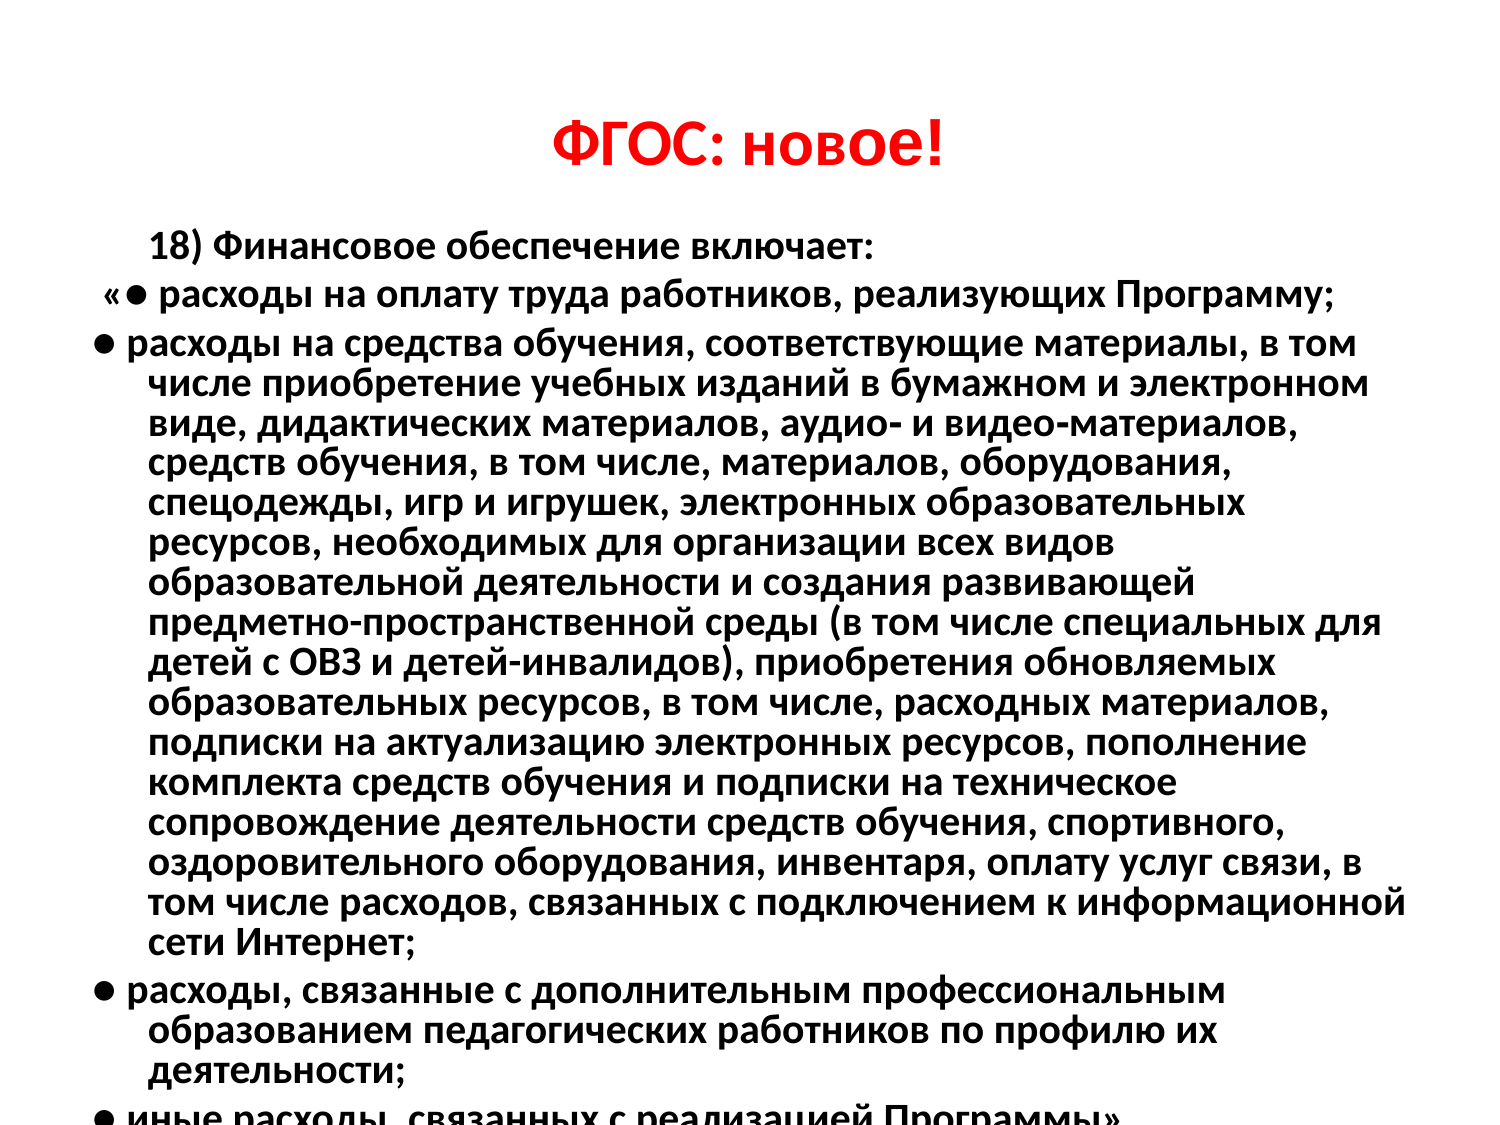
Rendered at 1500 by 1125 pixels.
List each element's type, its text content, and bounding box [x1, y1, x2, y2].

list 18) Финансовое обеспечение включает: «● расходы на оплату труда работников, реализующих Программу; ● расходы на средства обучения, соответствующие материалы, в том числе приобретение учебных изданий в бумажном и электронном виде, дидактических материалов, аудио‑ и видео‑материалов, средств обучения, в том числе, материалов, оборудования, спецодежды, игр и игрушек, электронных образовательных ресурсов, необходимых для организации всех видов образовательной деятельности и создания развивающей предметно-пространственной среды (в том числе специальных для детей с ОВЗ и детей-инвалидов), приобретения обновляемых образовательных ресурсов, в том числе, расходных материалов, подписки на актуализацию электронных ресурсов, пополнение комплекта средств обучения и подписки на техническое сопровождение деятельности средств обучения, спортивного, оздоровительного оборудования, инвентаря, оплату услуг связи, в том числе расходов, связанных с подключением к информационной сети Интернет; ● расходы, связанные с дополнительным профессиональным образованием педагогических работников по профилю их деятельности; ● иные расходы, связанных с реализацией Программы». [76, 219, 1427, 963]
title ФГОС: новое! [74, 44, 1426, 233]
